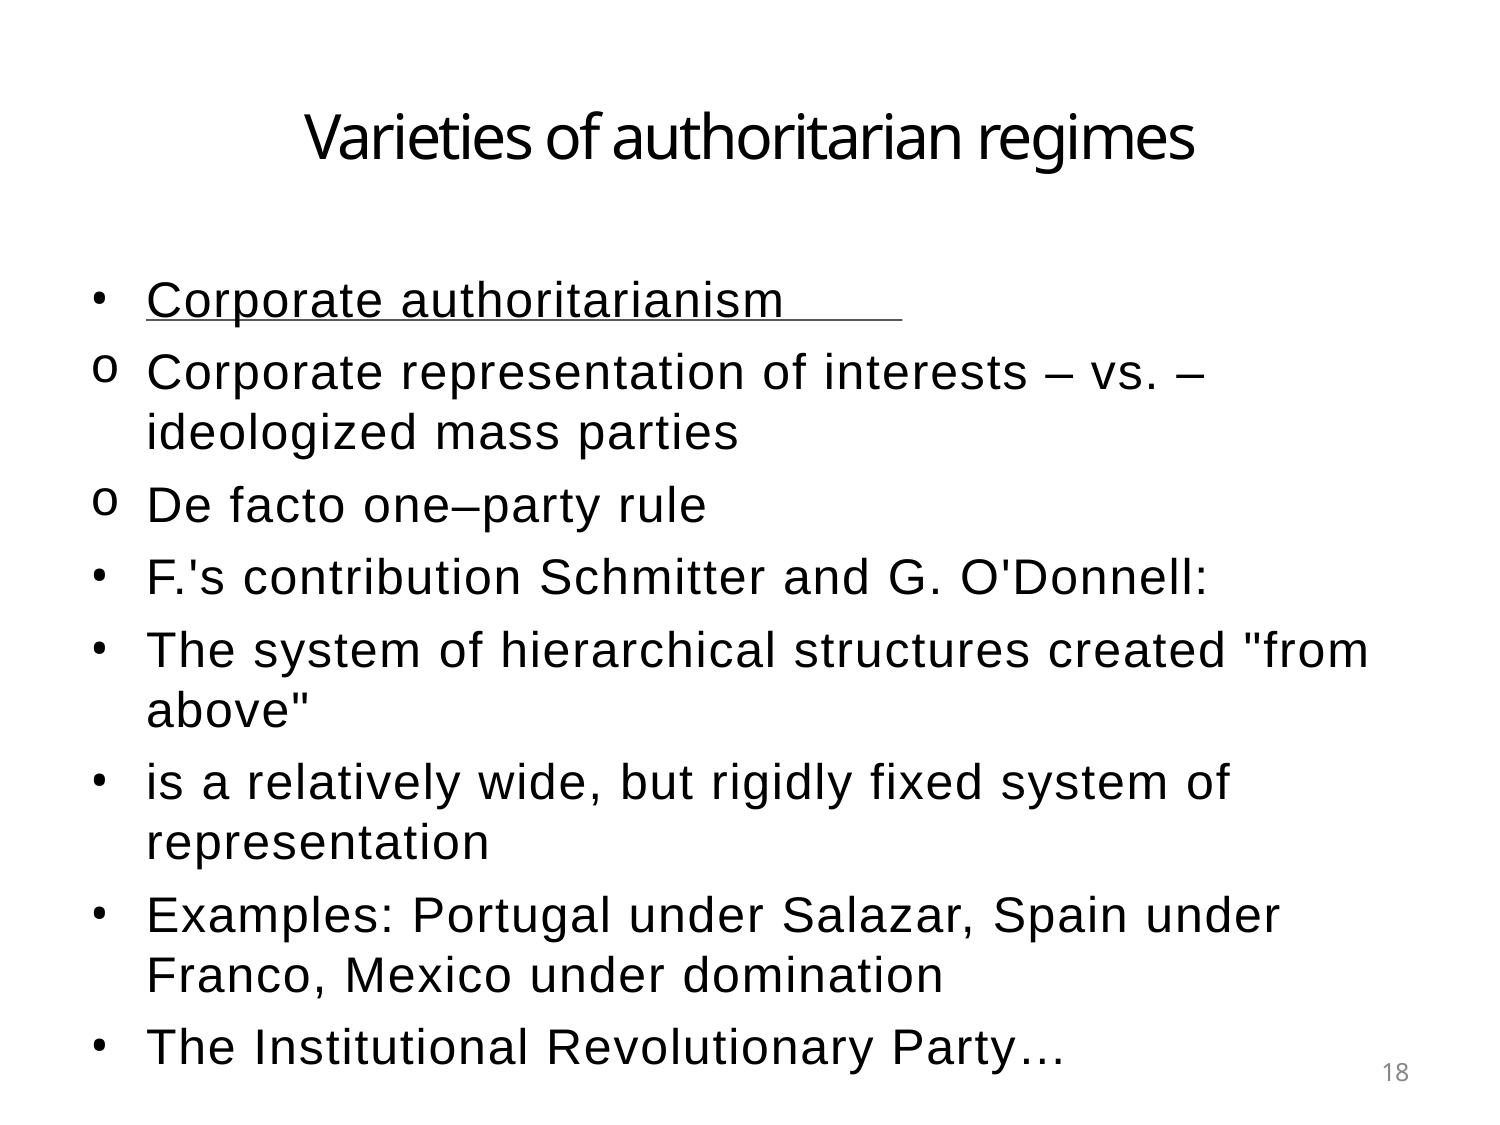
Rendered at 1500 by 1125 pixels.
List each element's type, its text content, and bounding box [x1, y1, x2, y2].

text_box Corporate authoritarianism Corporate representation of interests – vs. – ideologized mass parties De facto one–party rule F.'s contribution Schmitter and G. O'Donnell: The system of hierarchical structures created "from above" is a relatively wide, but rigidly fixed system of representation Examples: Portugal under Salazar, Spain under Franco, Mexico under domination The Institutional Revolutionary Party… [87, 254, 1382, 1075]
title Varieties of authoritarian regimes [84, 95, 1416, 286]
slide_number 18 [1375, 1052, 1419, 1125]
